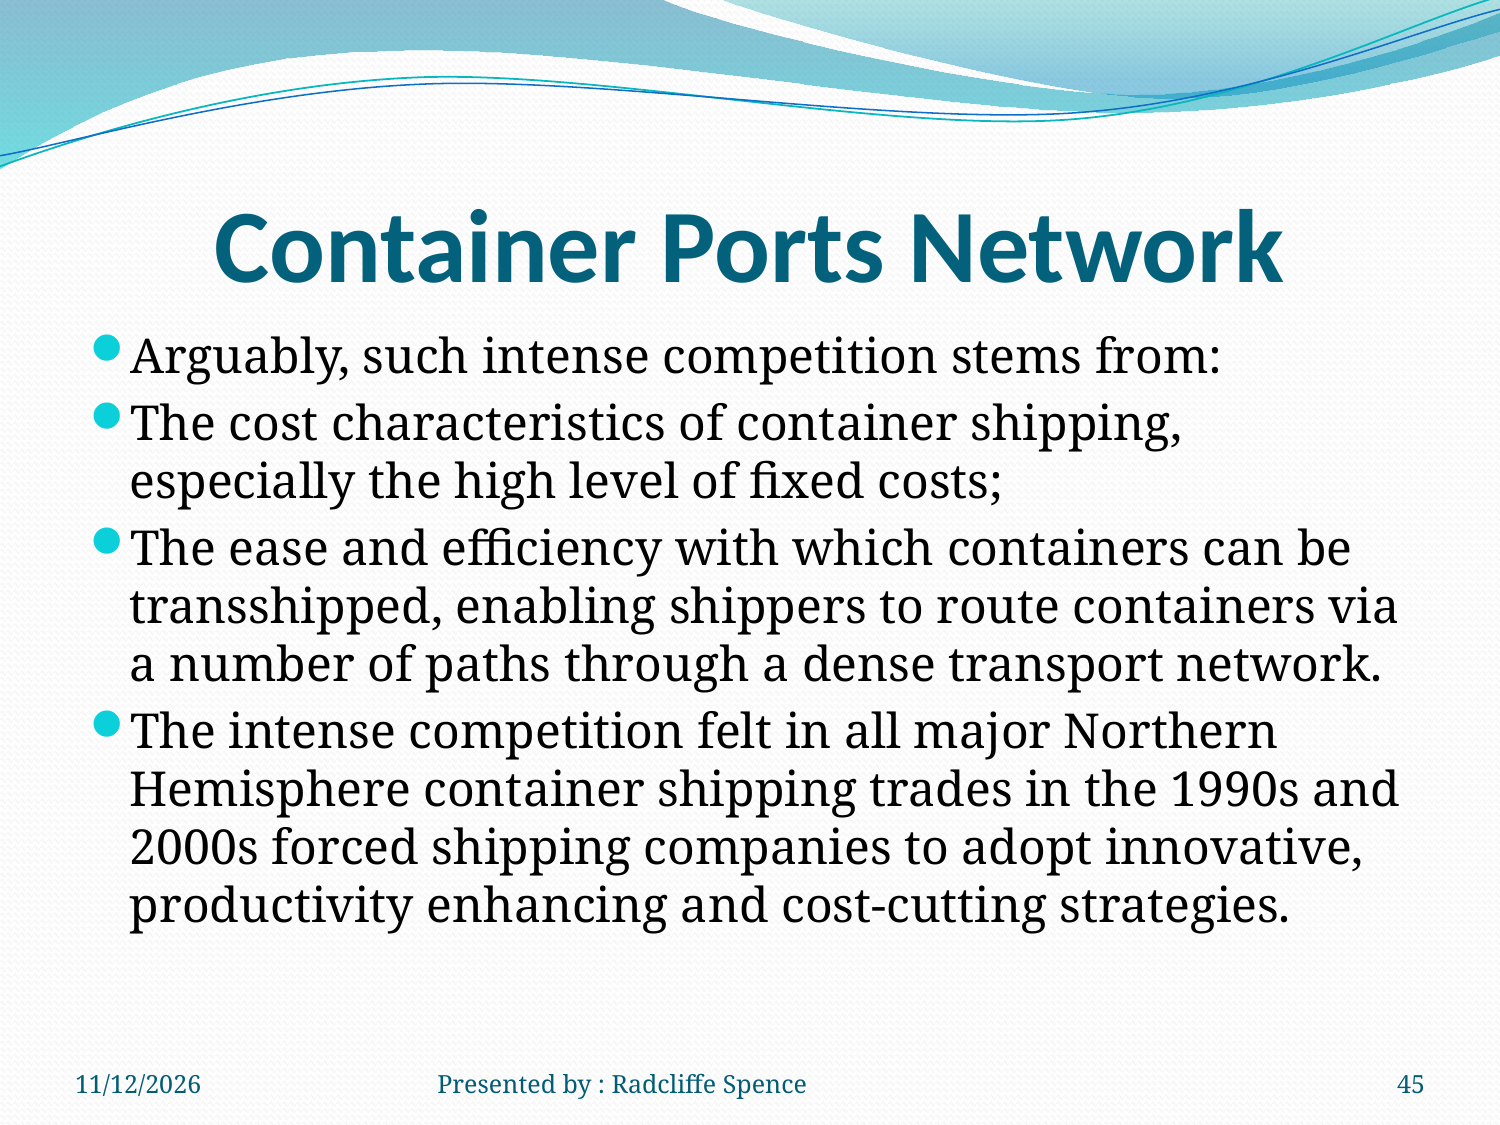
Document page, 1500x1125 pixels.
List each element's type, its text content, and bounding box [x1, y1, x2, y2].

slide_number 45 [1299, 1042, 1425, 1103]
footer Presented by : Radcliffe Spence [437, 1042, 988, 1103]
title Container Ports Network [75, 115, 1425, 303]
list Arguably, such intense competition stems from: The cost characteristics of container shipping, especially the high level of fixed costs; The ease and efficiency with which containers can be transshipped, enabling shippers to route containers via a number of paths through a dense transport network. The intense competition felt in all major Northern Hemisphere container shipping trades in the 1990s and 2000s forced shipping companies to adopt innovative, productivity enhancing and cost-cutting strategies. [75, 317, 1425, 1038]
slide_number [75, 1042, 425, 1103]
